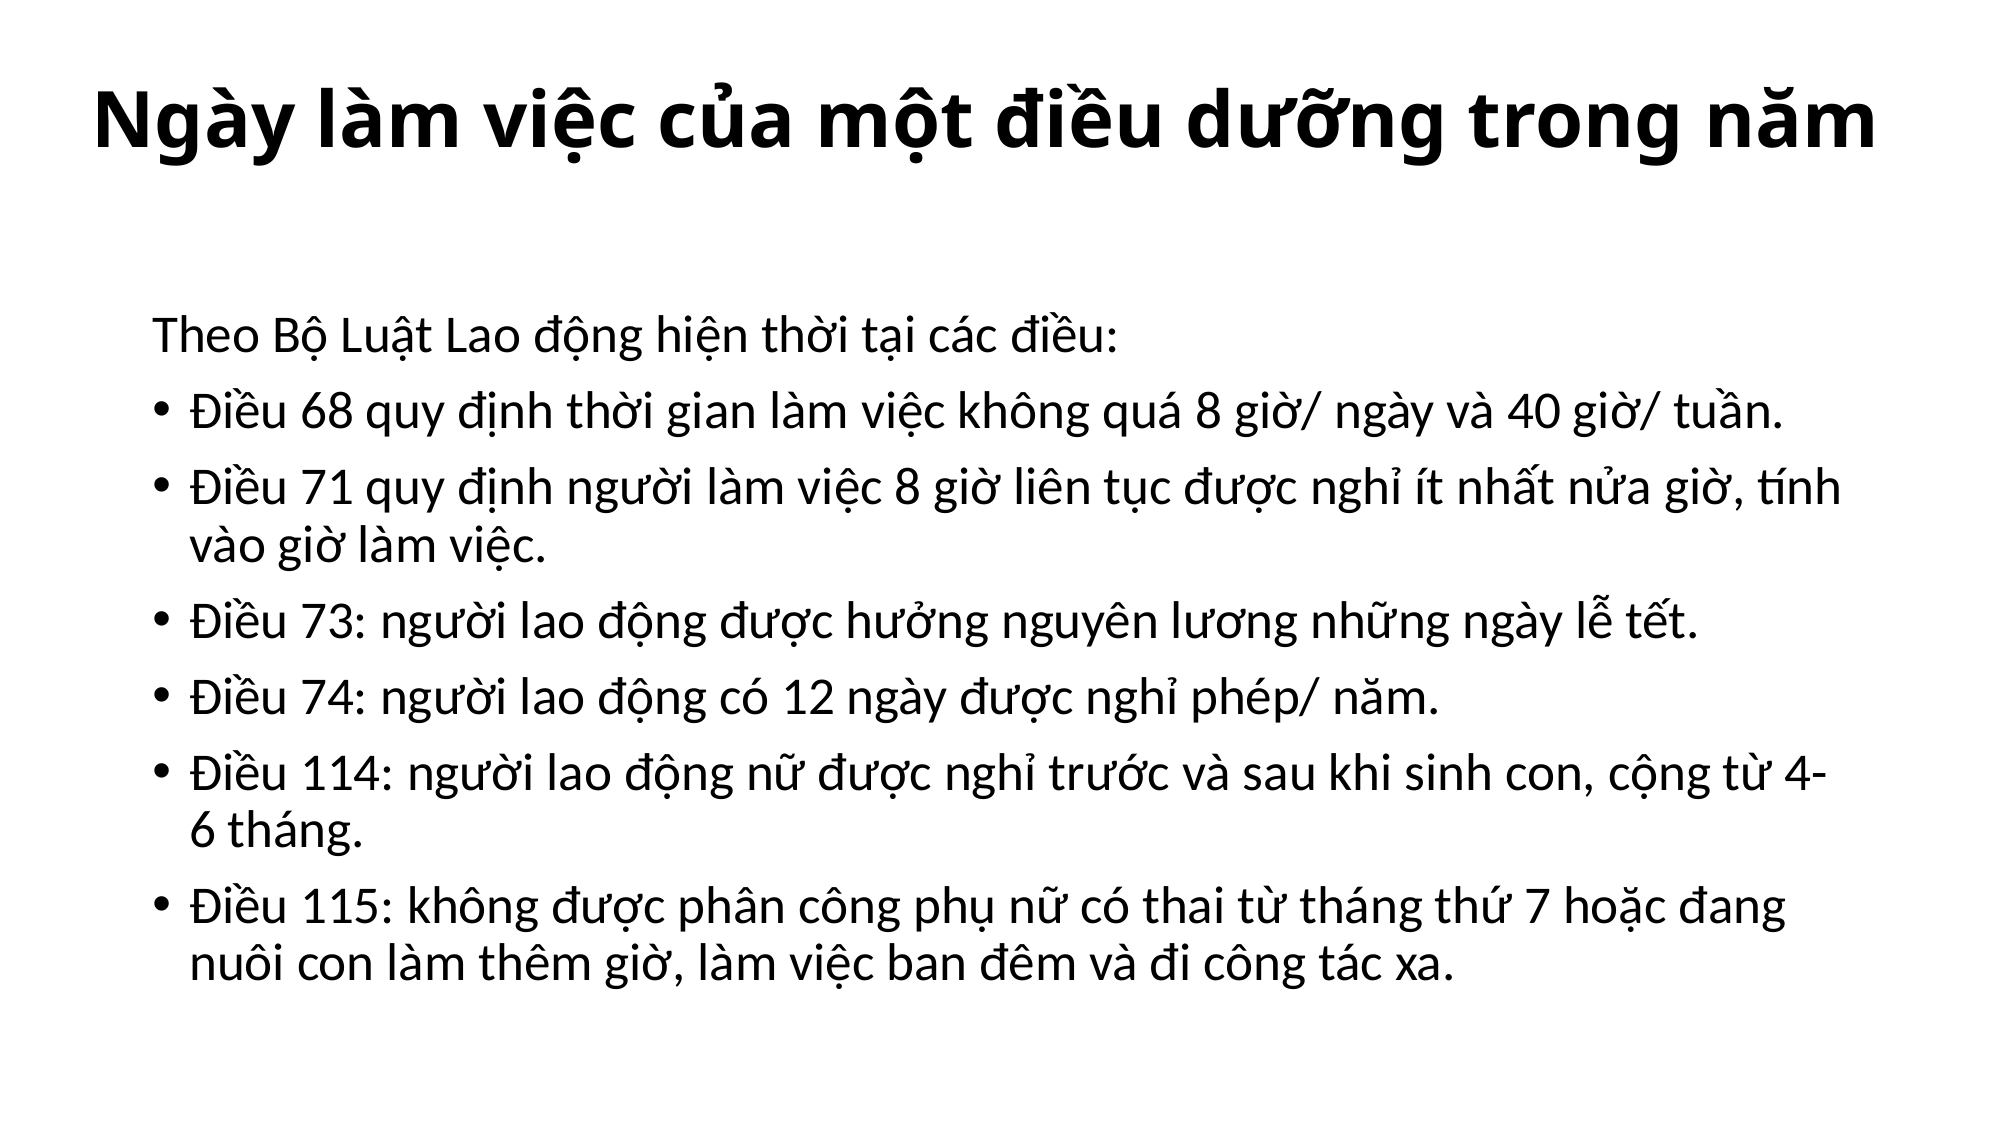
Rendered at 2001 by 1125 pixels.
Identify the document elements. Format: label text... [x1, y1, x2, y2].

list Theo Bộ Luật Lao động hiện thời tại các điều: Điều 68 quy định thời gian làm việc không quá 8 giờ/ ngày và 40 giờ/ tuần. Điều 71 quy định người làm việc 8 giờ liên tục được nghỉ ít nhất nửa giờ, tính vào giờ làm việc. Điều 73: người lao động được hưởng nguyên lương những ngày lễ tết. Điều 74: người lao động có 12 ngày được nghỉ phép/ năm. Điều 114: người lao động nữ được nghỉ trước và sau khi sinh con, cộng từ 4-6 tháng. Điều 115: không được phân công phụ nữ có thai từ tháng thứ 7 hoặc đang nuôi con làm thêm giờ, làm việc ban đêm và đi công tác xa. [137, 299, 1863, 1014]
title Ngày làm việc của một điều dưỡng trong năm [56, 59, 1932, 278]
